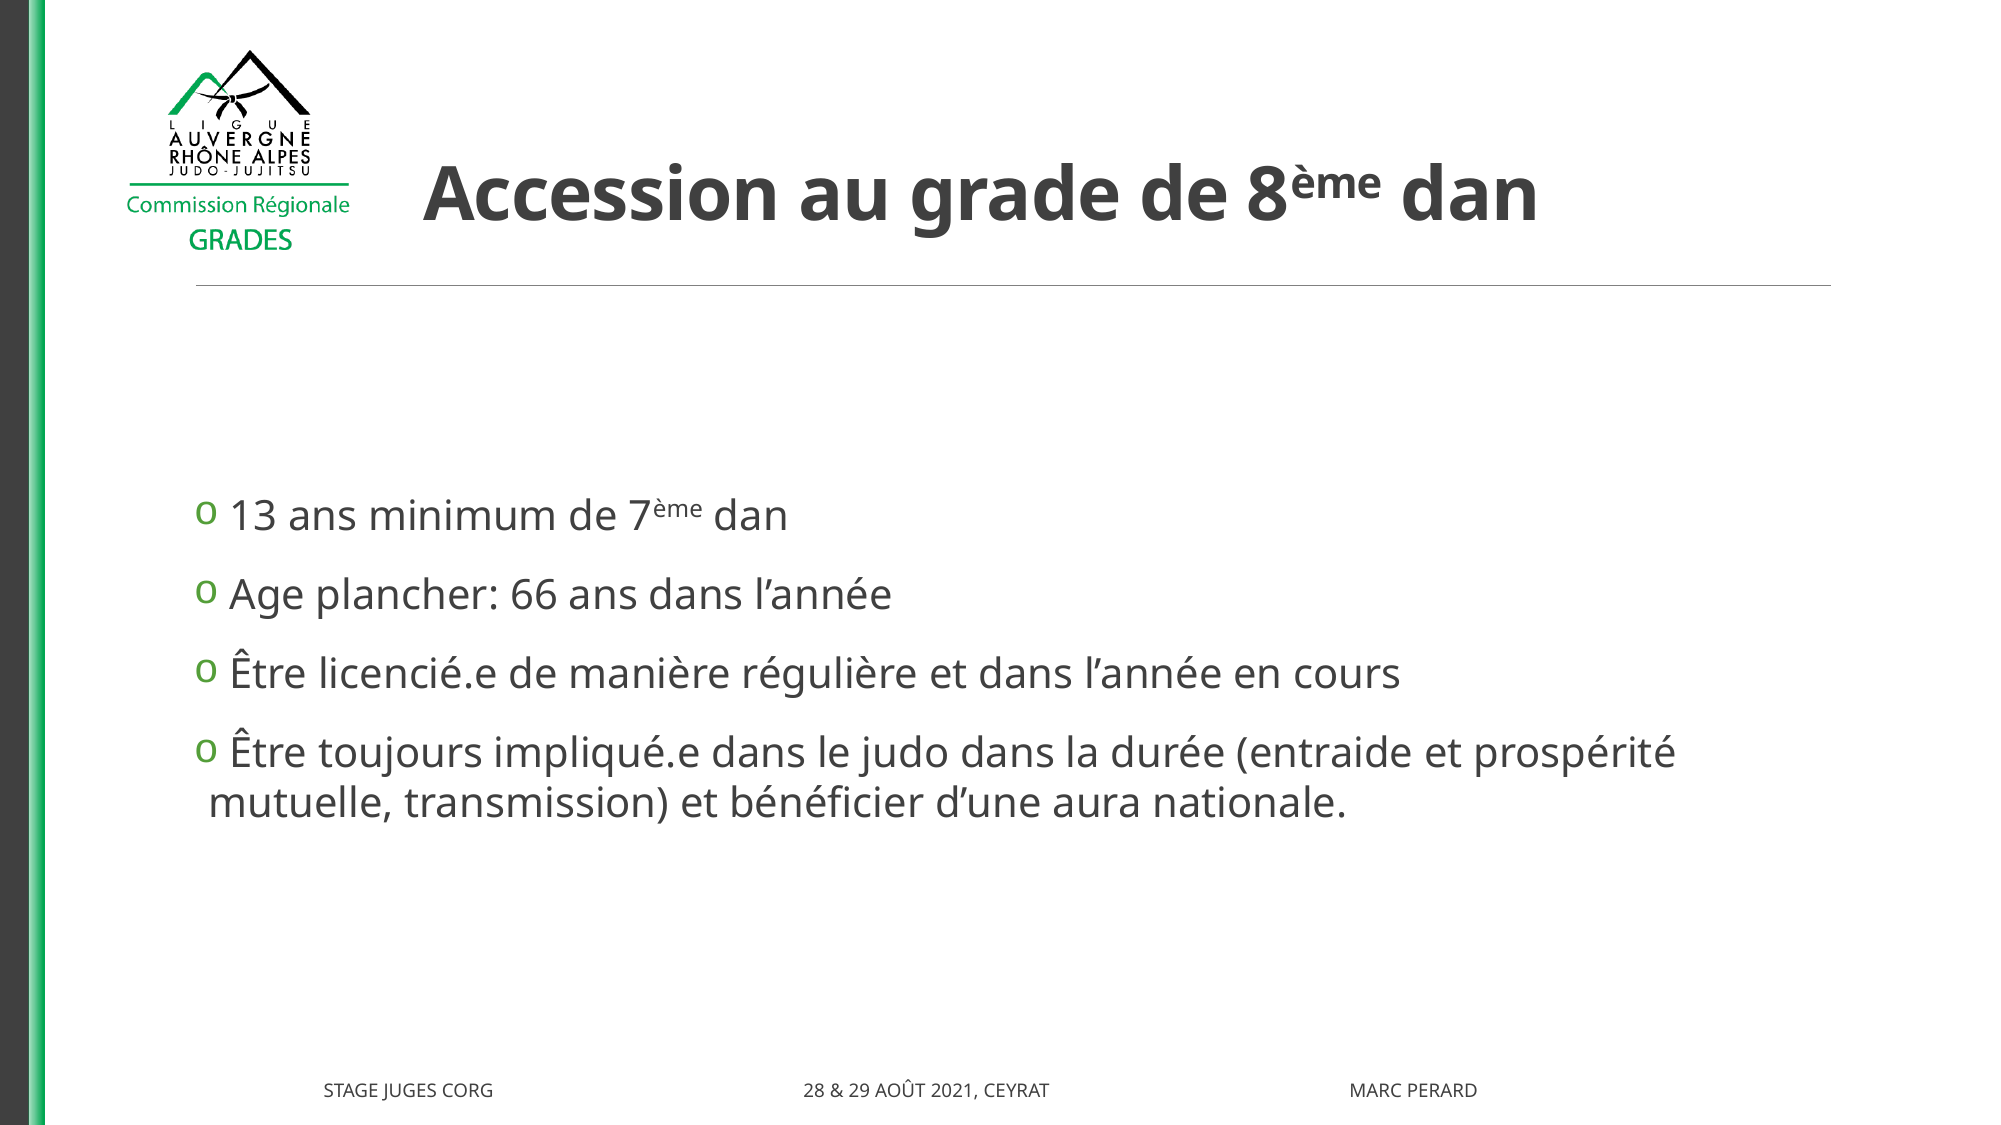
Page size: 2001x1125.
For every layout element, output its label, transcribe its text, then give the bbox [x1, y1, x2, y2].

footer Stage juges CORG 28 & 29 Août 2021, CEYRAT Marc PERARD [98, 1059, 1708, 1120]
picture [92, 19, 387, 298]
list 13 ans minimum de 7ème dan Age plancher: 66 ans dans l’année Être licencié.e de manière régulière et dans l’année en cours Être toujours impliqué.e dans le judo dans la durée (entraide et prospérité mutuelle, transmission) et bénéficier d’une aura nationale. [193, 480, 1830, 963]
title Accession au grade de 8ème dan [408, 47, 1677, 244]
